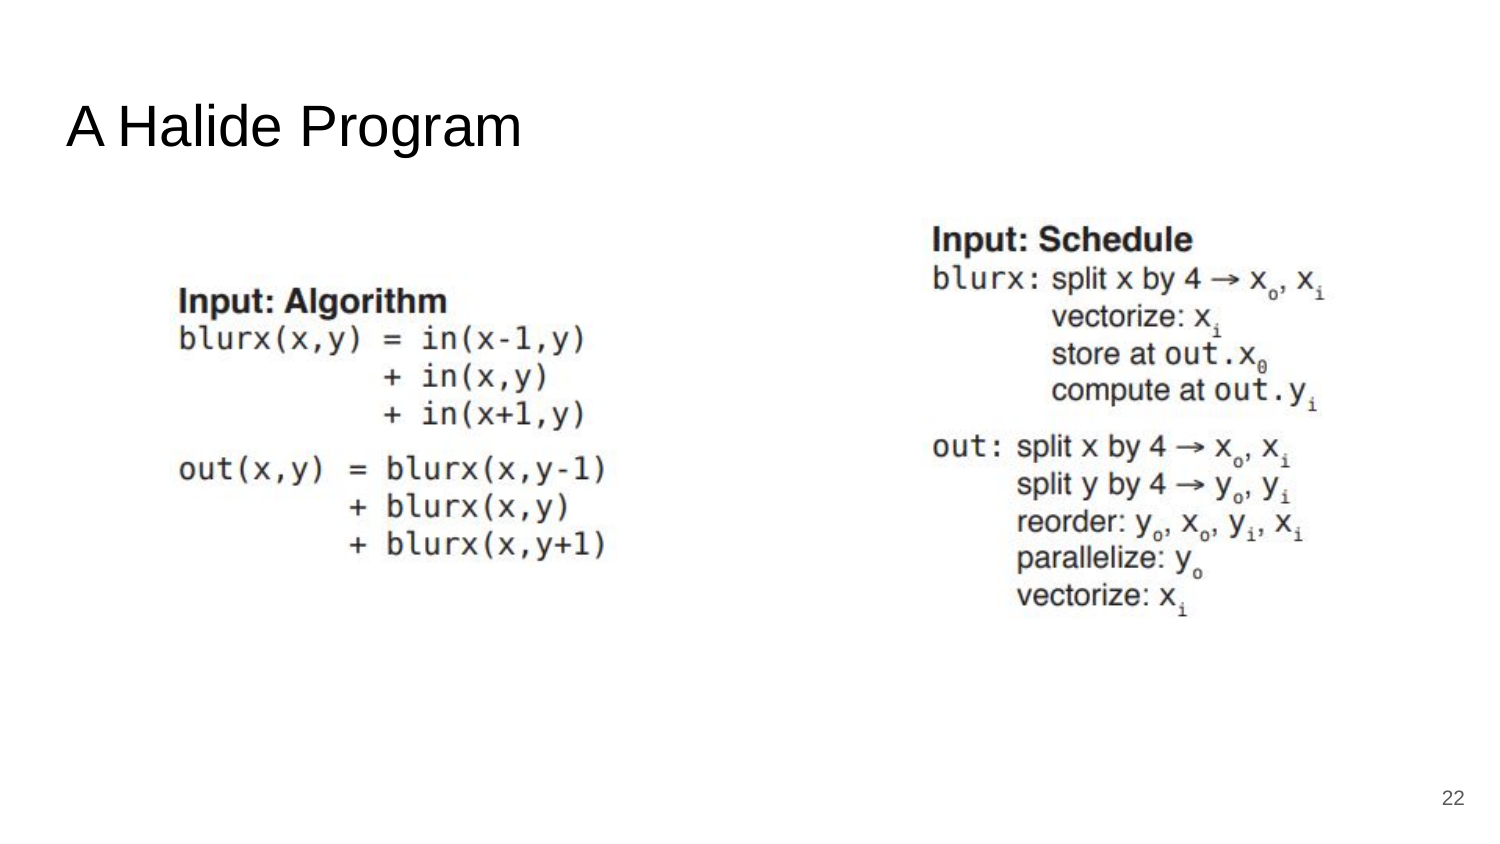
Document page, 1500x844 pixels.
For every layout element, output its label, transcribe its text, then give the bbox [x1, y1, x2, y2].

slide_number ‹#› [1389, 764, 1480, 830]
title A Halide Program [51, 72, 1449, 167]
picture [921, 217, 1339, 626]
picture [168, 274, 618, 569]
